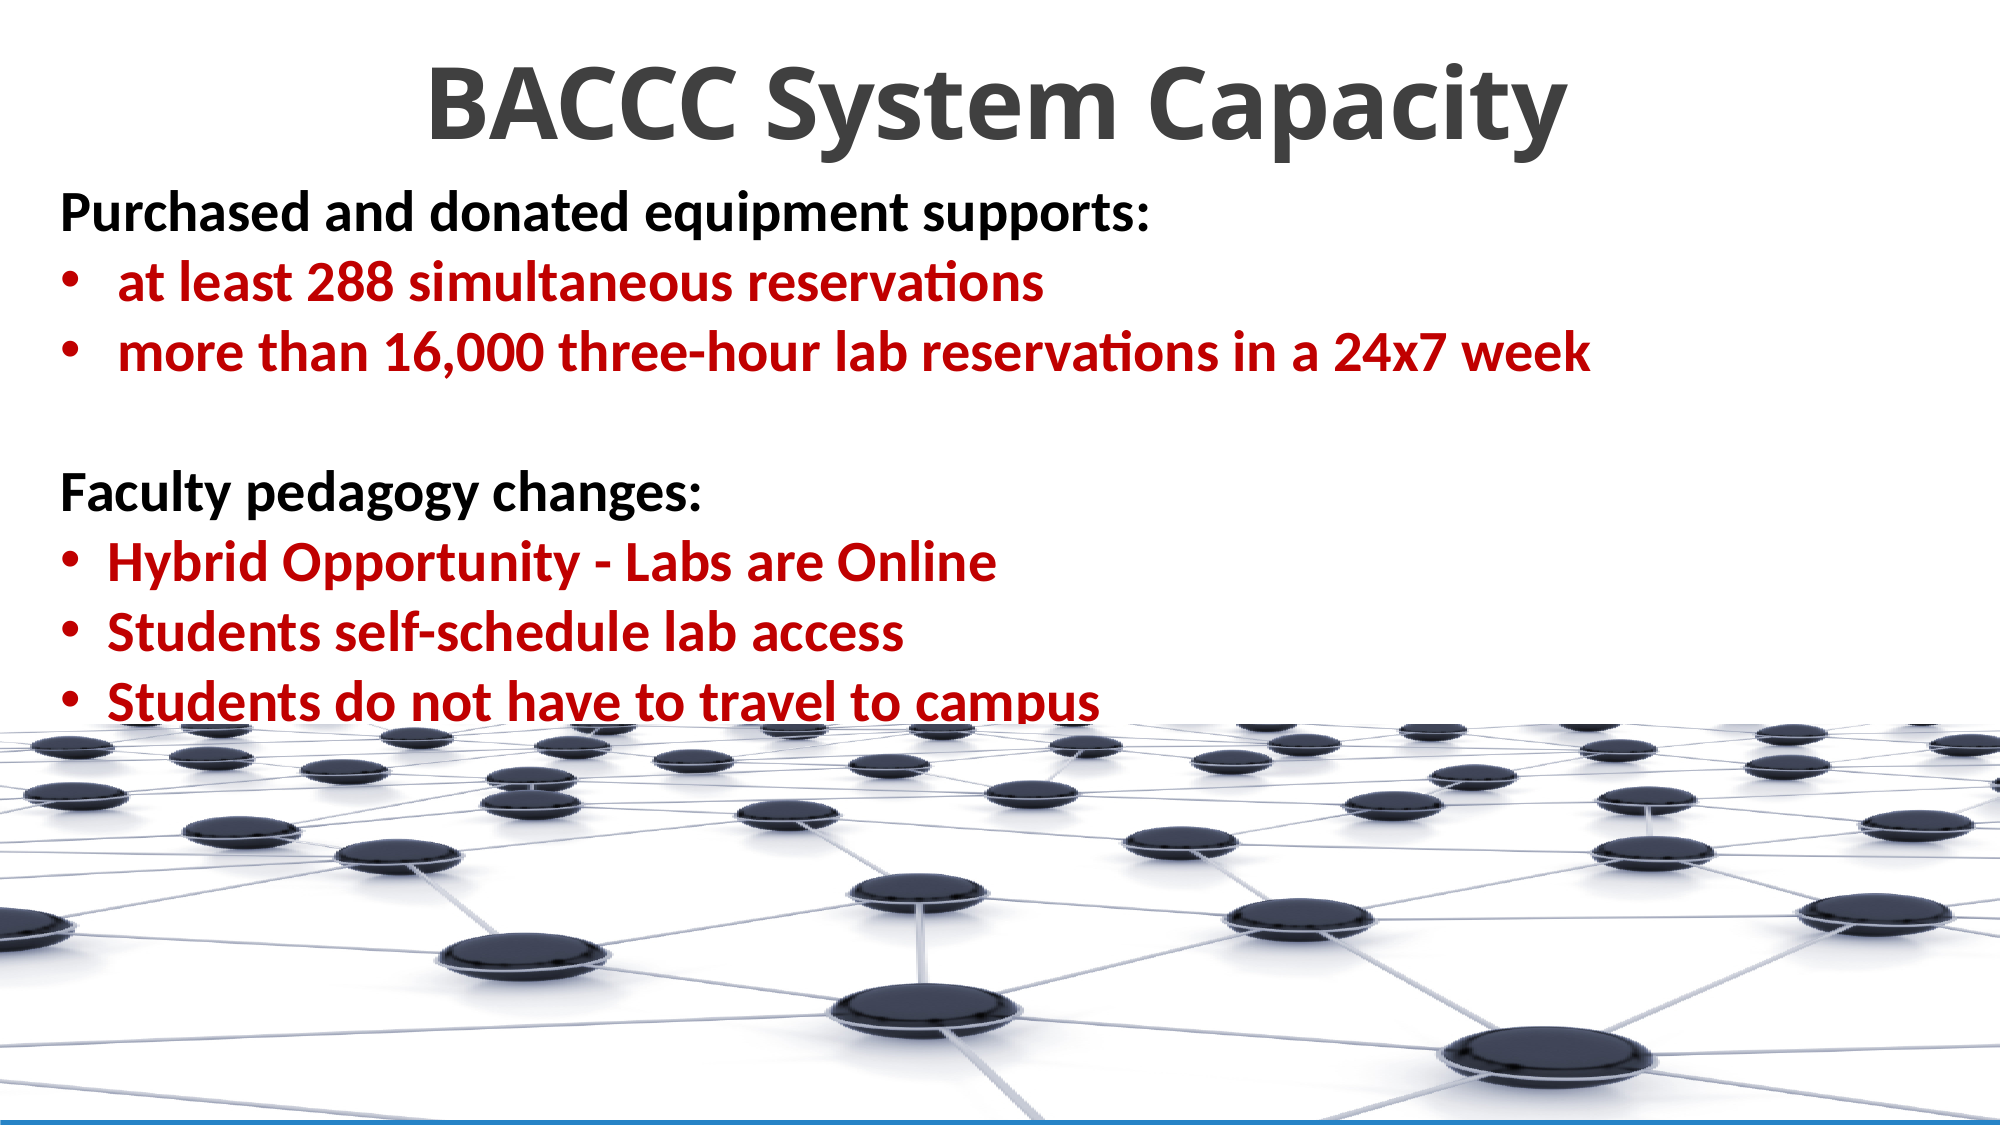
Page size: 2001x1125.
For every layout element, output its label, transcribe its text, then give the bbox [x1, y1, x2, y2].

title BACCC System Capacity [129, 18, 1863, 165]
picture [0, 724, 2000, 1121]
text_box Purchased and donated equipment supports: at least 288 simultaneous reservations more than 16,000 three-hour lab reservations in a 24x7 week Faculty pedagogy changes: Hybrid Opportunity - Labs are Online Students self-schedule lab access Students do not have to travel to campus [46, 165, 1880, 720]
